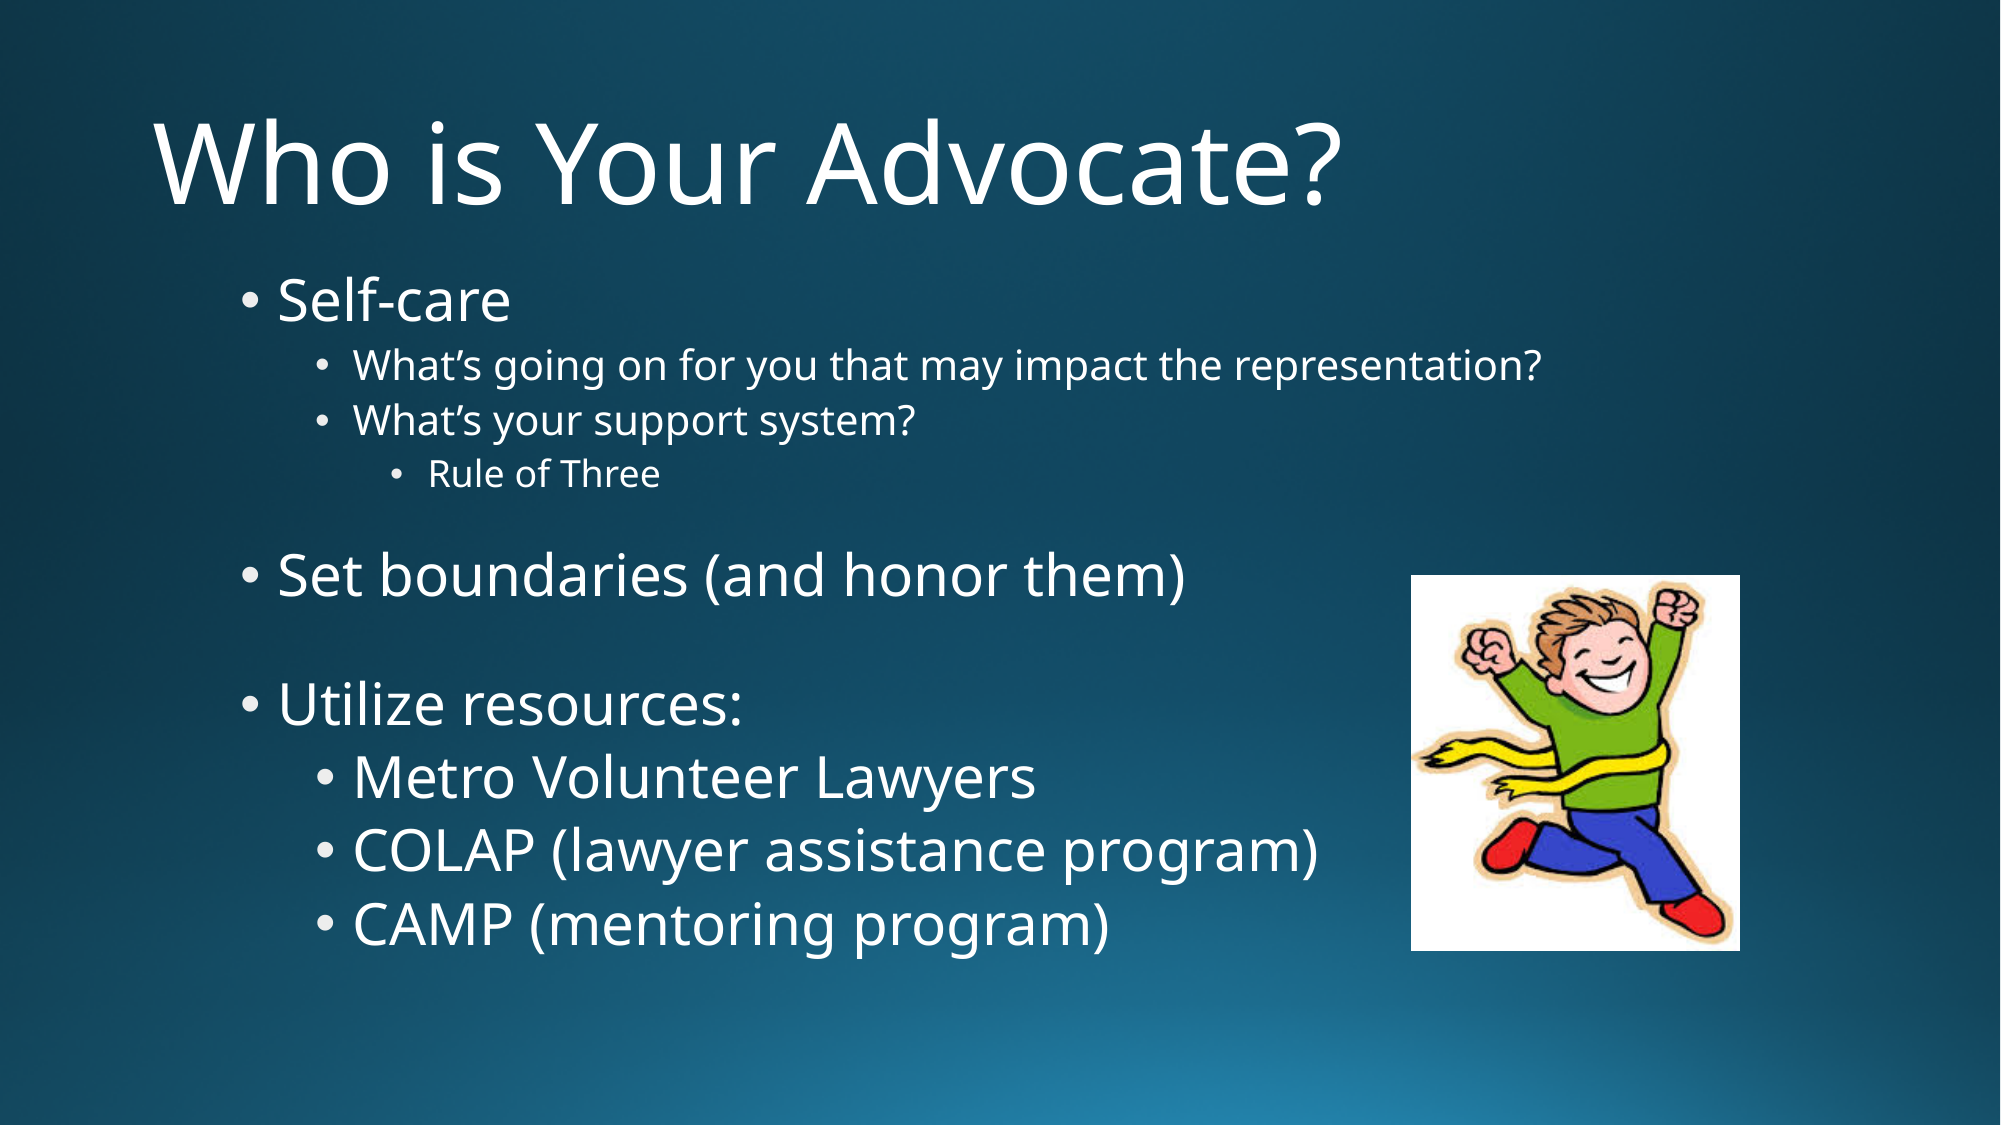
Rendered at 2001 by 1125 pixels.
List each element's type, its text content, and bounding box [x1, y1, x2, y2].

picture [0, 0, 2001, 1125]
list Self-care What’s going on for you that may impact the representation? What’s your support system? Rule of Three Set boundaries (and honor them) Utilize resources: Metro Volunteer Lawyers COLAP (lawyer assistance program) CAMP (mentoring program) [150, 263, 1924, 1033]
title Who is Your Advocate? [137, 59, 1863, 278]
